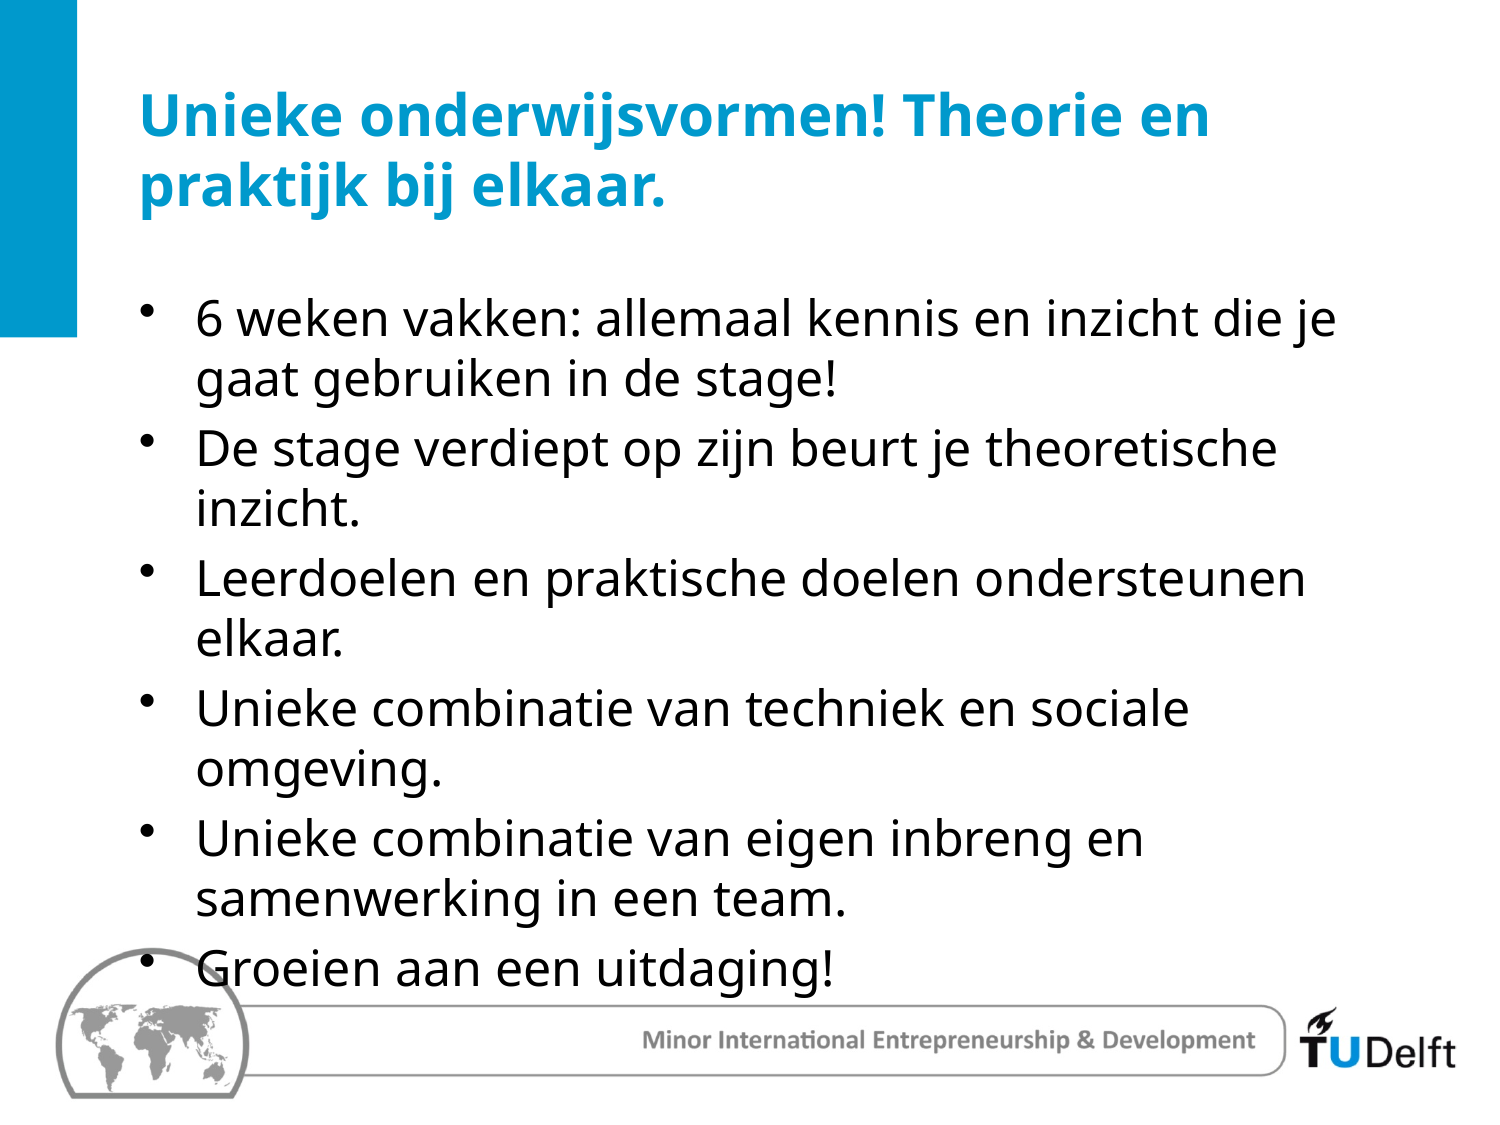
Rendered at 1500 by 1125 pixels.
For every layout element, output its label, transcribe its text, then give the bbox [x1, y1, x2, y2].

title Unieke onderwijsvormen! Theorie en praktijk bij elkaar. [123, 54, 1399, 243]
list 6 weken vakken: allemaal kennis en inzicht die je gaat gebruiken in de stage! De stage verdiept op zijn beurt je theoretische inzicht. Leerdoelen en praktische doelen ondersteunen elkaar. Unieke combinatie van techniek en sociale omgeving. Unieke combinatie van eigen inbreng en samenwerking in een team. Groeien aan een uitdaging! [123, 278, 1399, 1000]
picture [0, 937, 1500, 1116]
